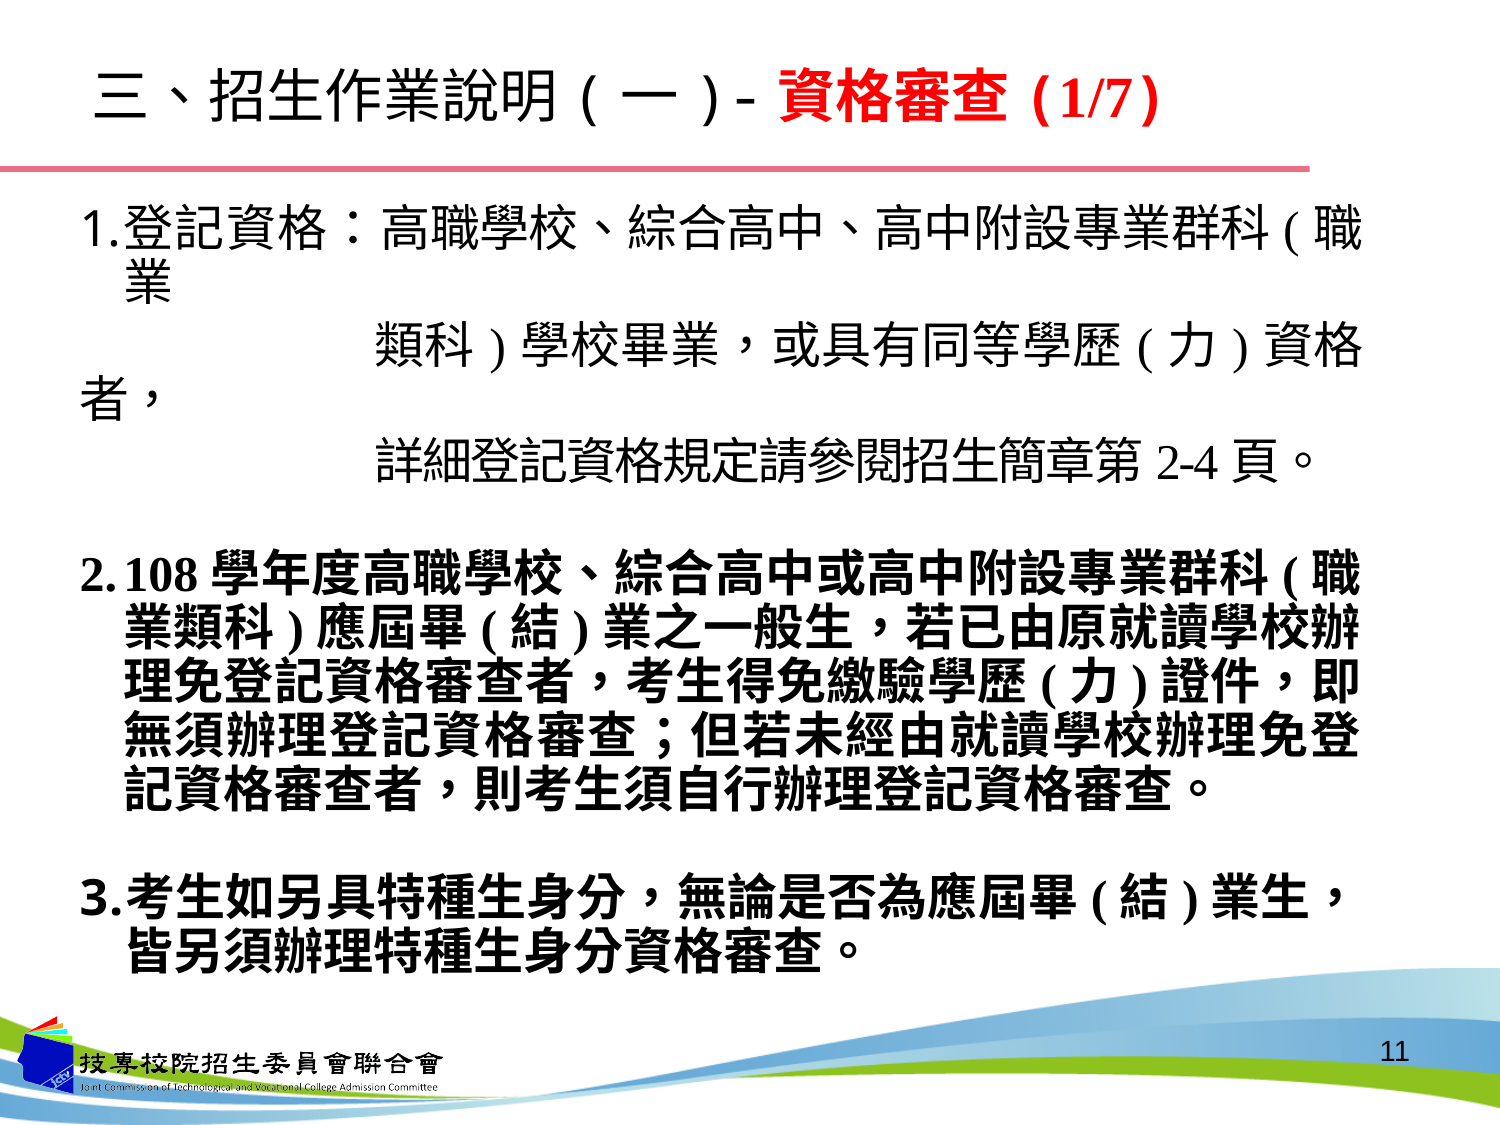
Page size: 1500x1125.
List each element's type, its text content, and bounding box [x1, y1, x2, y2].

title 三、招生作業說明(一)-資格審查(1/7) [76, 42, 1351, 147]
text_box 登記資格：高職學校、綜合高中、高中附設專業群科(職業 類科)學校畢業，或具有同等學歷(力)資格者， 詳細登記資格規定請參閱招生簡章第2-4頁。 108學年度高職學校、綜合高中或高中附設專業群科(職業類科)應屆畢(結)業之一般生，若已由原就讀學校辦理免登記資格審查者，考生得免繳驗學歷(力)證件，即無須辦理登記資格審查；但若未經由就讀學校辦理免登記資格審查者，則考生須自行辦理登記資格審查。 考生如另具特種生身分，無論是否為應屆畢(結)業生，皆另須辦理特種生身分資格審查。 [64, 196, 1376, 941]
picture [0, 968, 1500, 1125]
slide_number 11 [1074, 1024, 1426, 1103]
